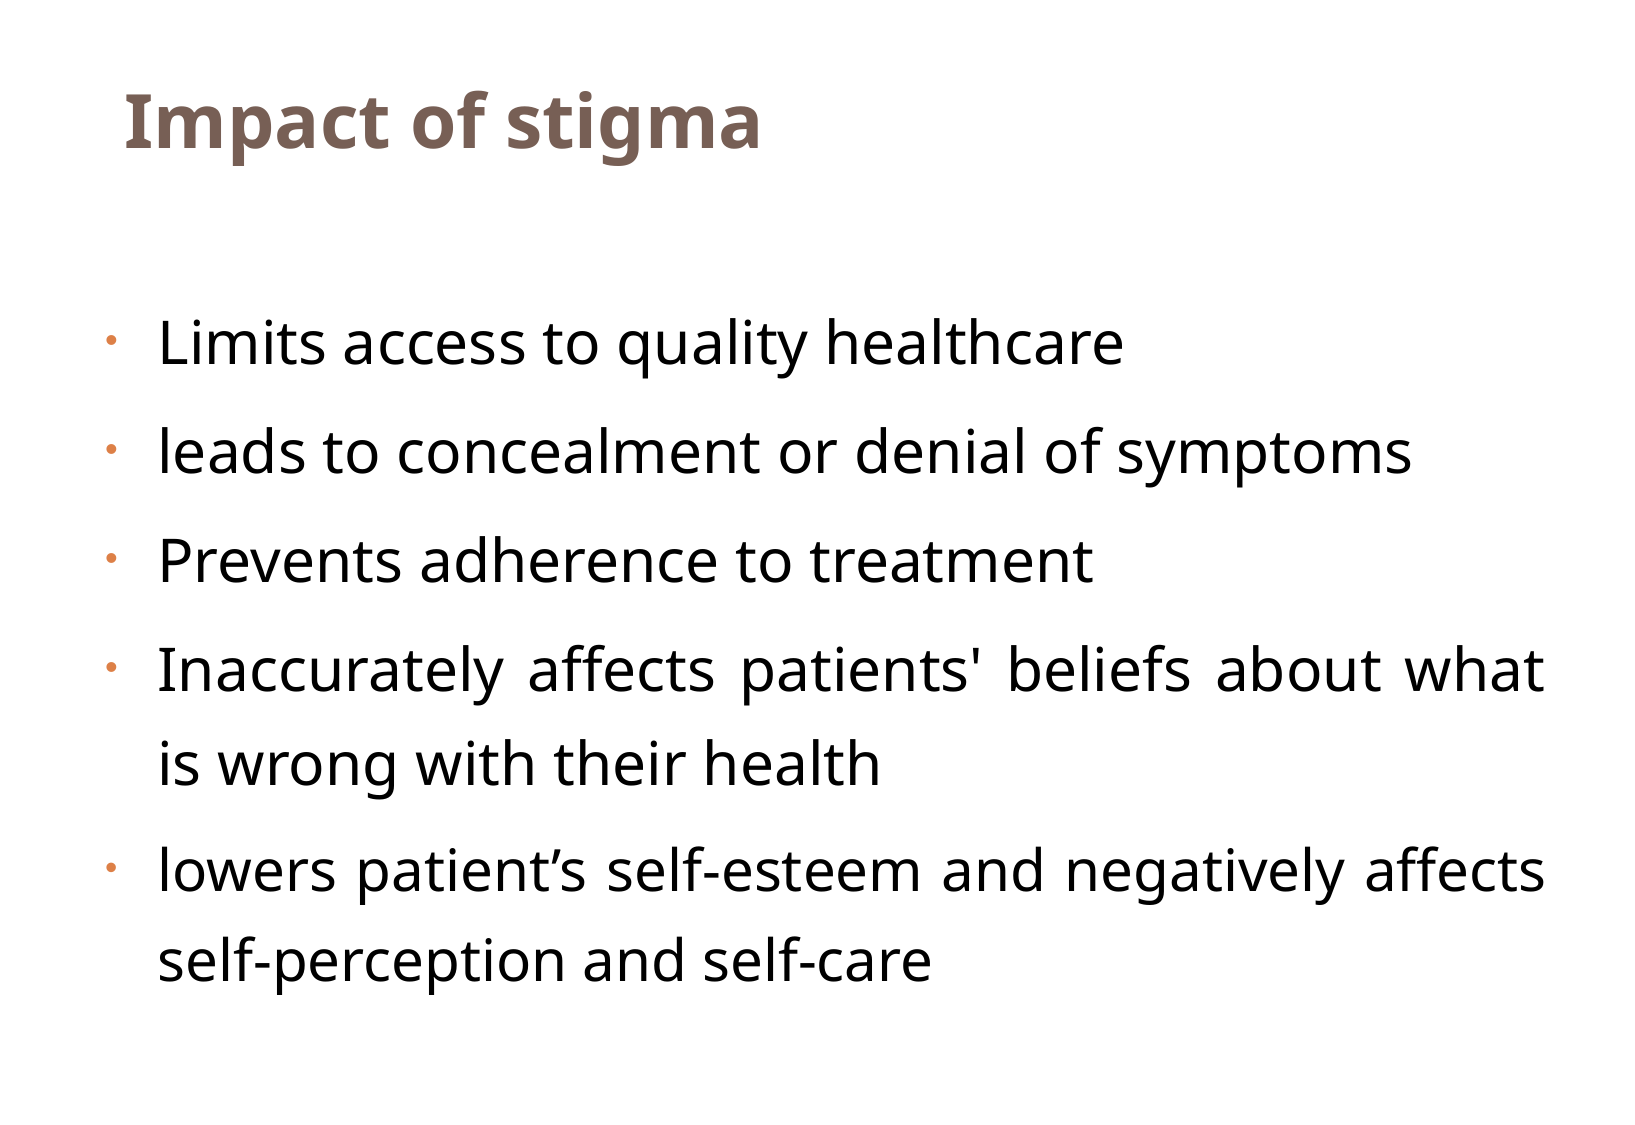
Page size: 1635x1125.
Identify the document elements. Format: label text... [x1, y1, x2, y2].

title Impact of stigma [109, 37, 1568, 200]
list Limits access to quality healthcare leads to concealment or denial of symptoms Prevents adherence to treatment Inaccurately affects patients' beliefs about what is wrong with their health lowers patient’s self-esteem and negatively affects self-perception and self-care [90, 275, 1562, 1063]
